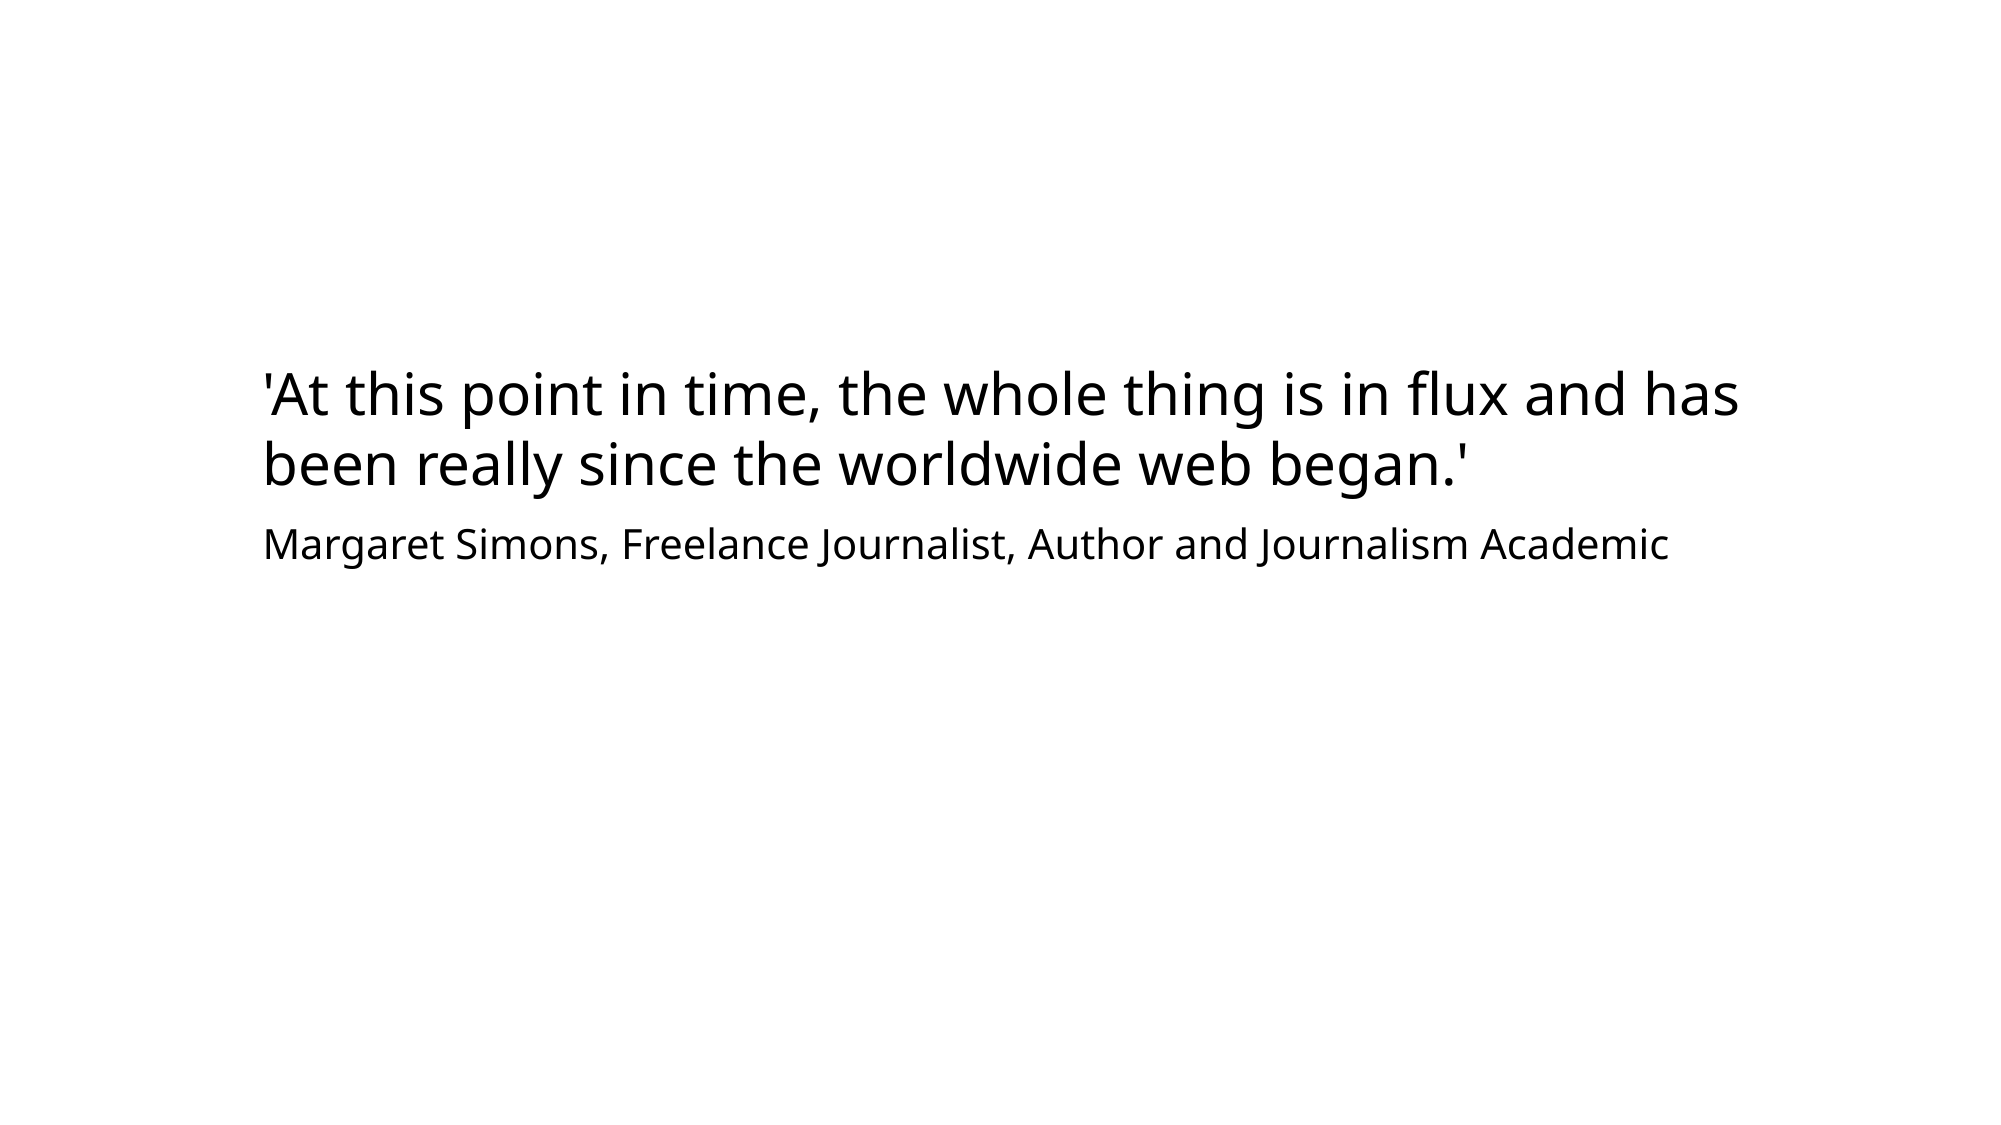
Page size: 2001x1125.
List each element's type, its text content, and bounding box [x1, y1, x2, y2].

text_box 'At this point in time, the whole thing is in flux and has been really since the worldwide web began.' Margaret Simons, Freelance Journalist, Author and Journalism Academic [247, 349, 1824, 781]
